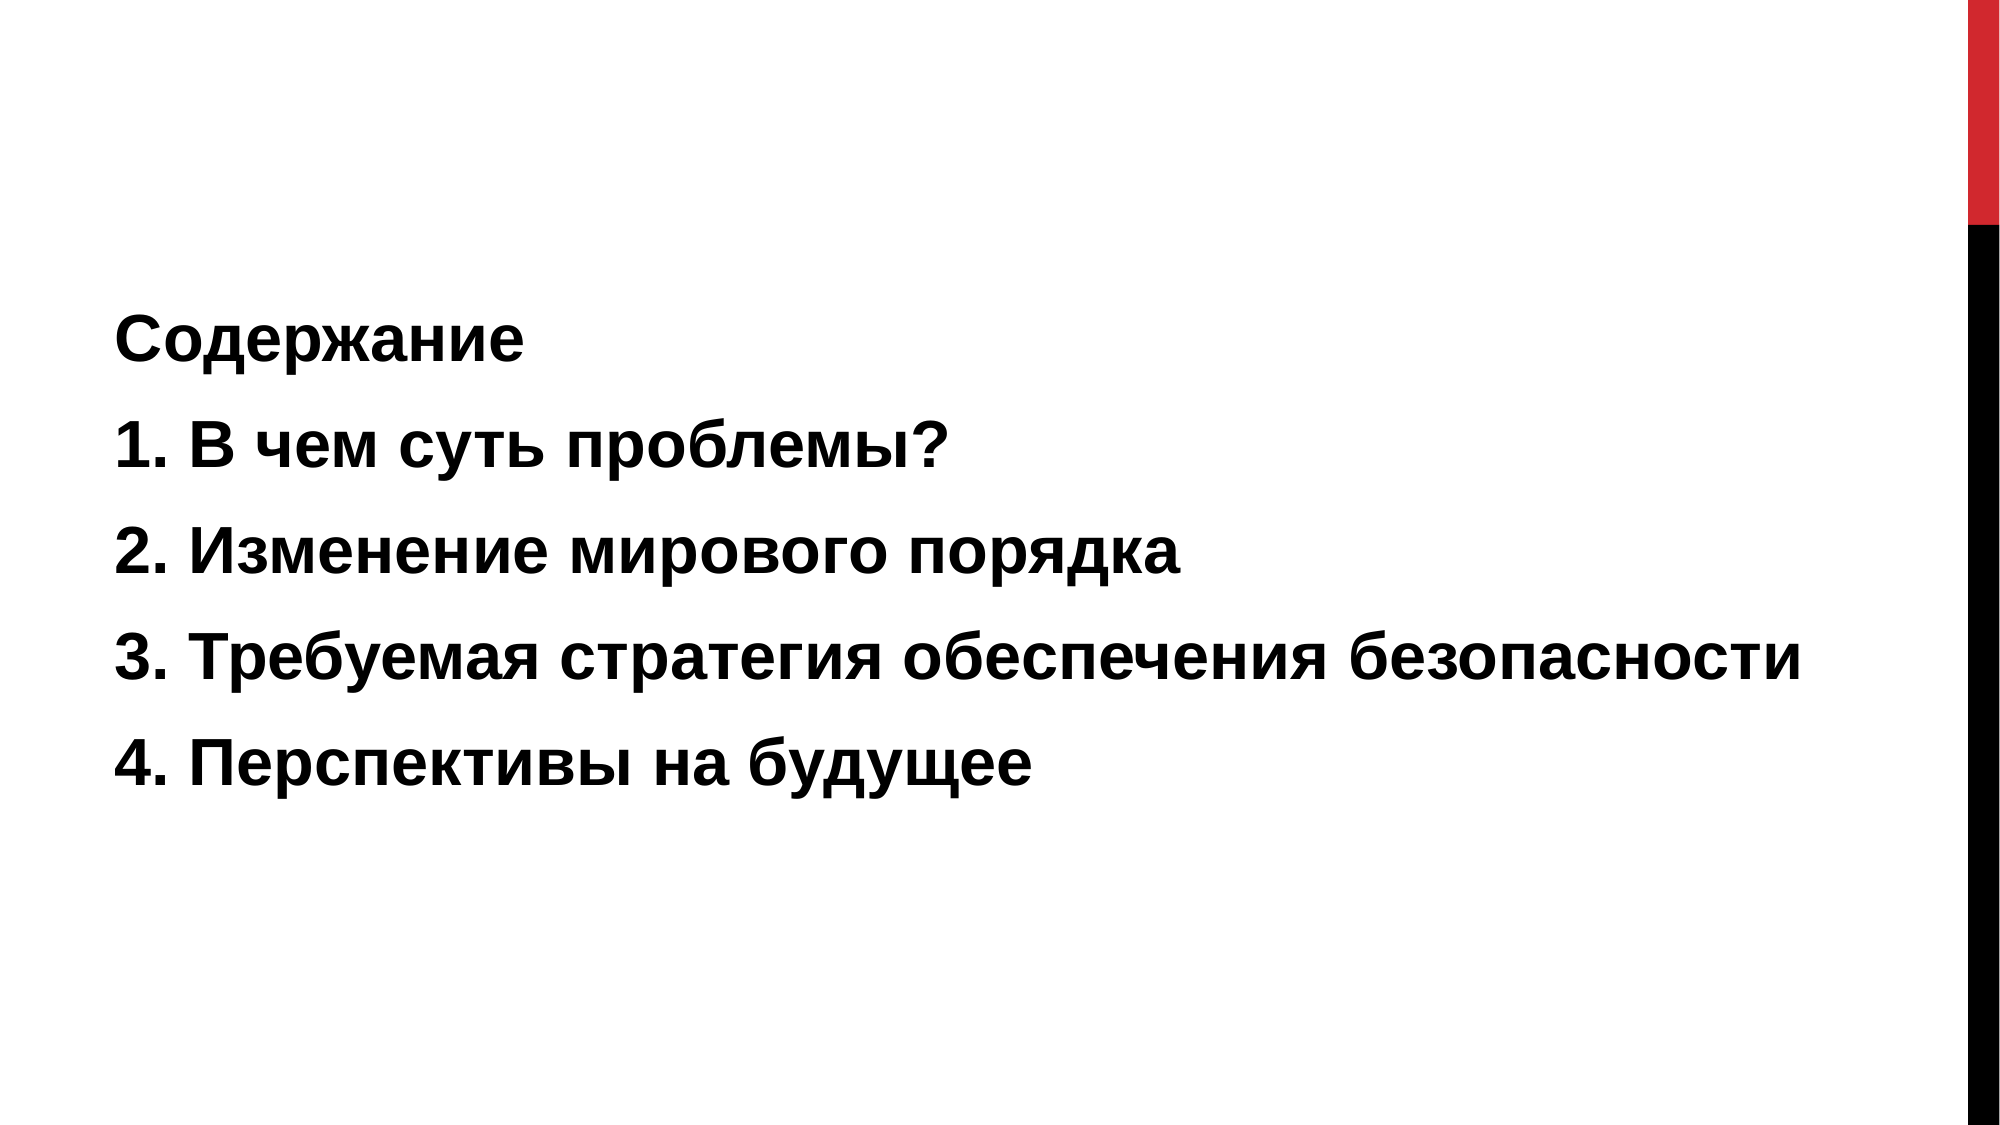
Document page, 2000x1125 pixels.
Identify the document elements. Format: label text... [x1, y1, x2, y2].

list Содержание 1. В чем суть проблемы? 2. Изменение мирового порядка 3. Требуемая стратегия обеспечения безопасности 4. Перспективы на будущее [99, 287, 1910, 1005]
